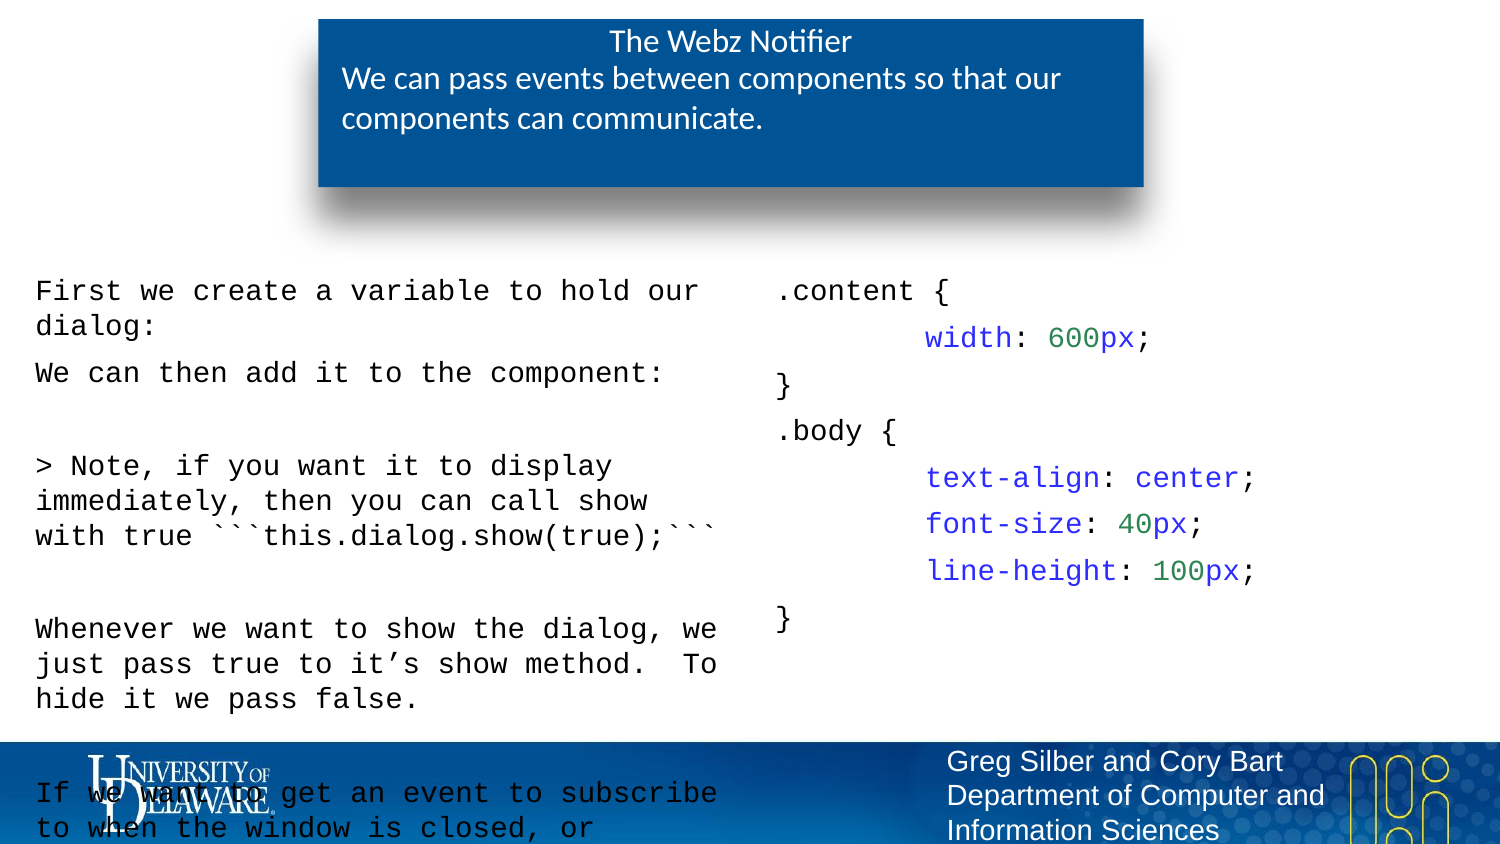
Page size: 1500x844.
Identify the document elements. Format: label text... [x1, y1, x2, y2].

list We can pass events between components so that our components can communicate. [318, 55, 1146, 188]
title The Webz Notifier [318, 19, 1144, 55]
list First we create a variable to hold our dialog: We can then add it to the component: > Note, if you want it to display immediately, then you can call show with true ```this.dialog.show(true);``` Whenever we want to show the dialog, we just pass true to it’s show method. To hide it we pass false. If we want to get an event to subscribe to when the window is closed, or something happens in the dialog, we can implement our own Notifiers and subscribe to them in the parent. ### An Example A simple please wait dialog with no buttons. To make this simple, I am just going to use text, but you could use an animated gif or do some css magic to add some movement to this dialog (we will do that in a few minutes with a timer). First we will create a new dialog with the cli: ```webz dialog Pleasewait``` For the body of our dialog, we will just center a string that says “Please Wait…” ```html <div class="content"> <div class="body">Please Wait...</div> </div> [20, 212, 740, 735]
picture [0, 0, 1500, 844]
list .content { width: 600px; } .body { text-align: center; font-size: 40px; line-height: 100px; } [760, 212, 1480, 735]
